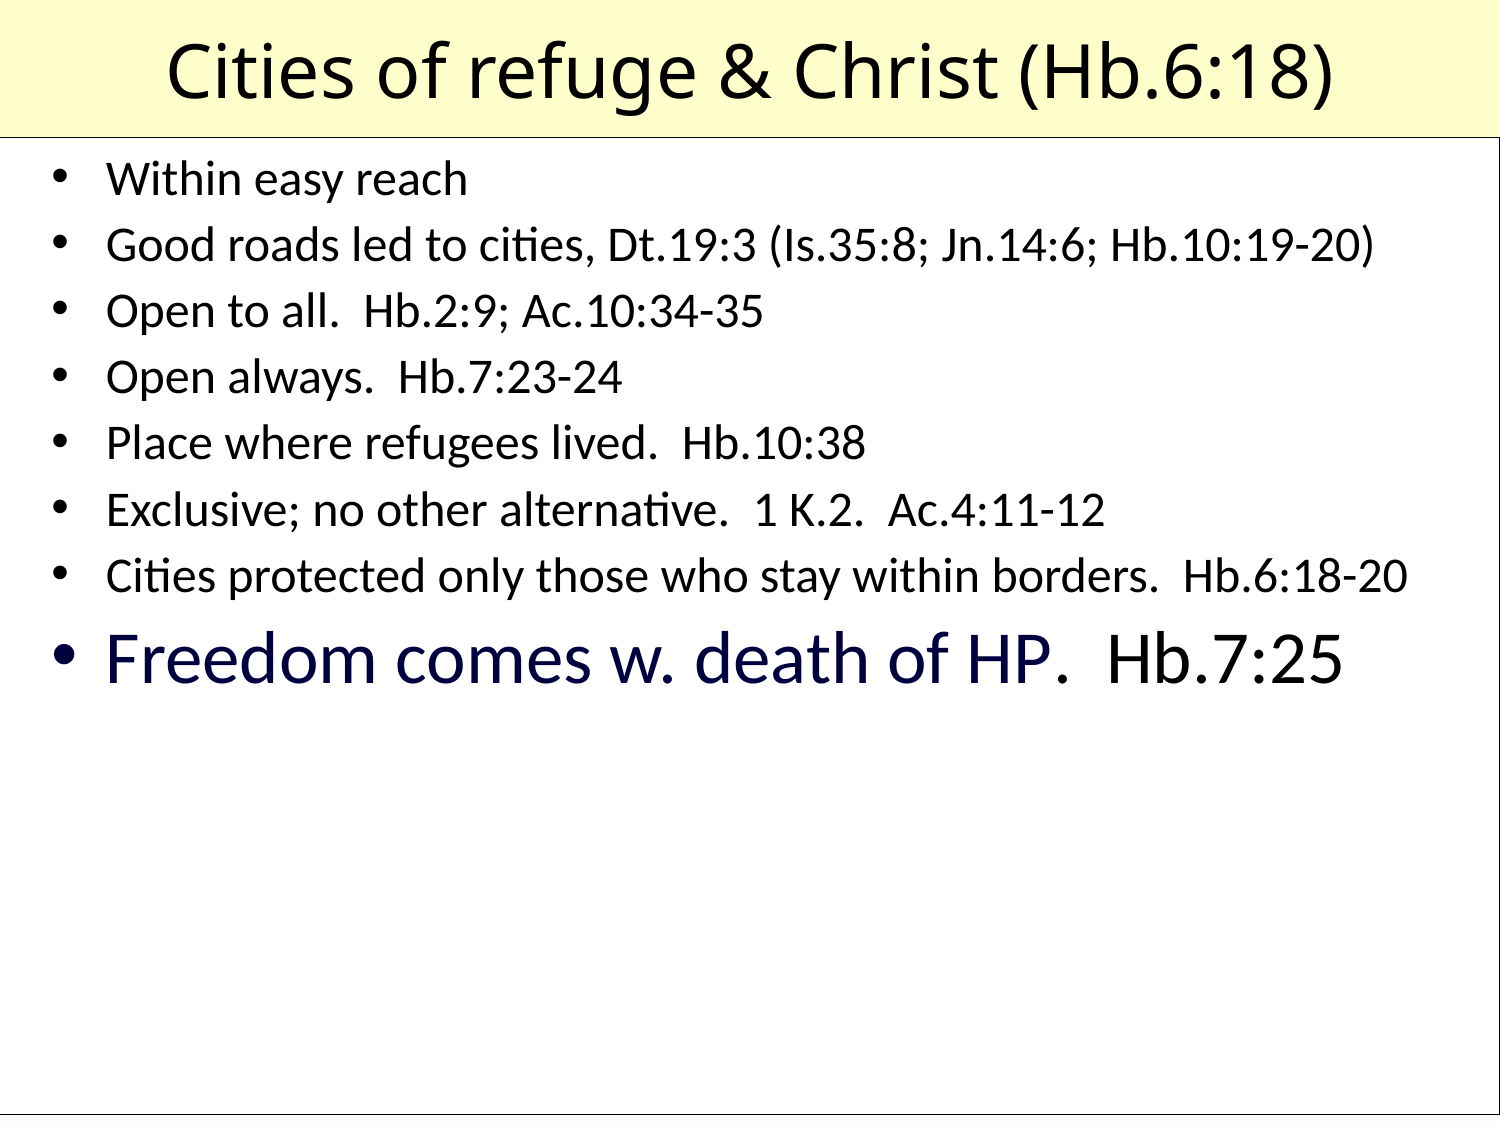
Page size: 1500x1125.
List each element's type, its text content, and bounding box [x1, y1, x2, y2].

title Cities of refuge & Christ (Hb.6:18) [0, 0, 1500, 137]
text_box Within easy reach Good roads led to cities, Dt.19:3 (Is.35:8; Jn.14:6; Hb.10:19-20) Open to all. Hb.2:9; Ac.10:34-35 Open always. Hb.7:23-24 Place where refugees lived. Hb.10:38 Exclusive; no other alternative. 1 K.2. Ac.4:11-12 Cities protected only those who stay within borders. Hb.6:18-20 Freedom comes w. death of HP. Hb.7:25 [0, 137, 1500, 1115]
